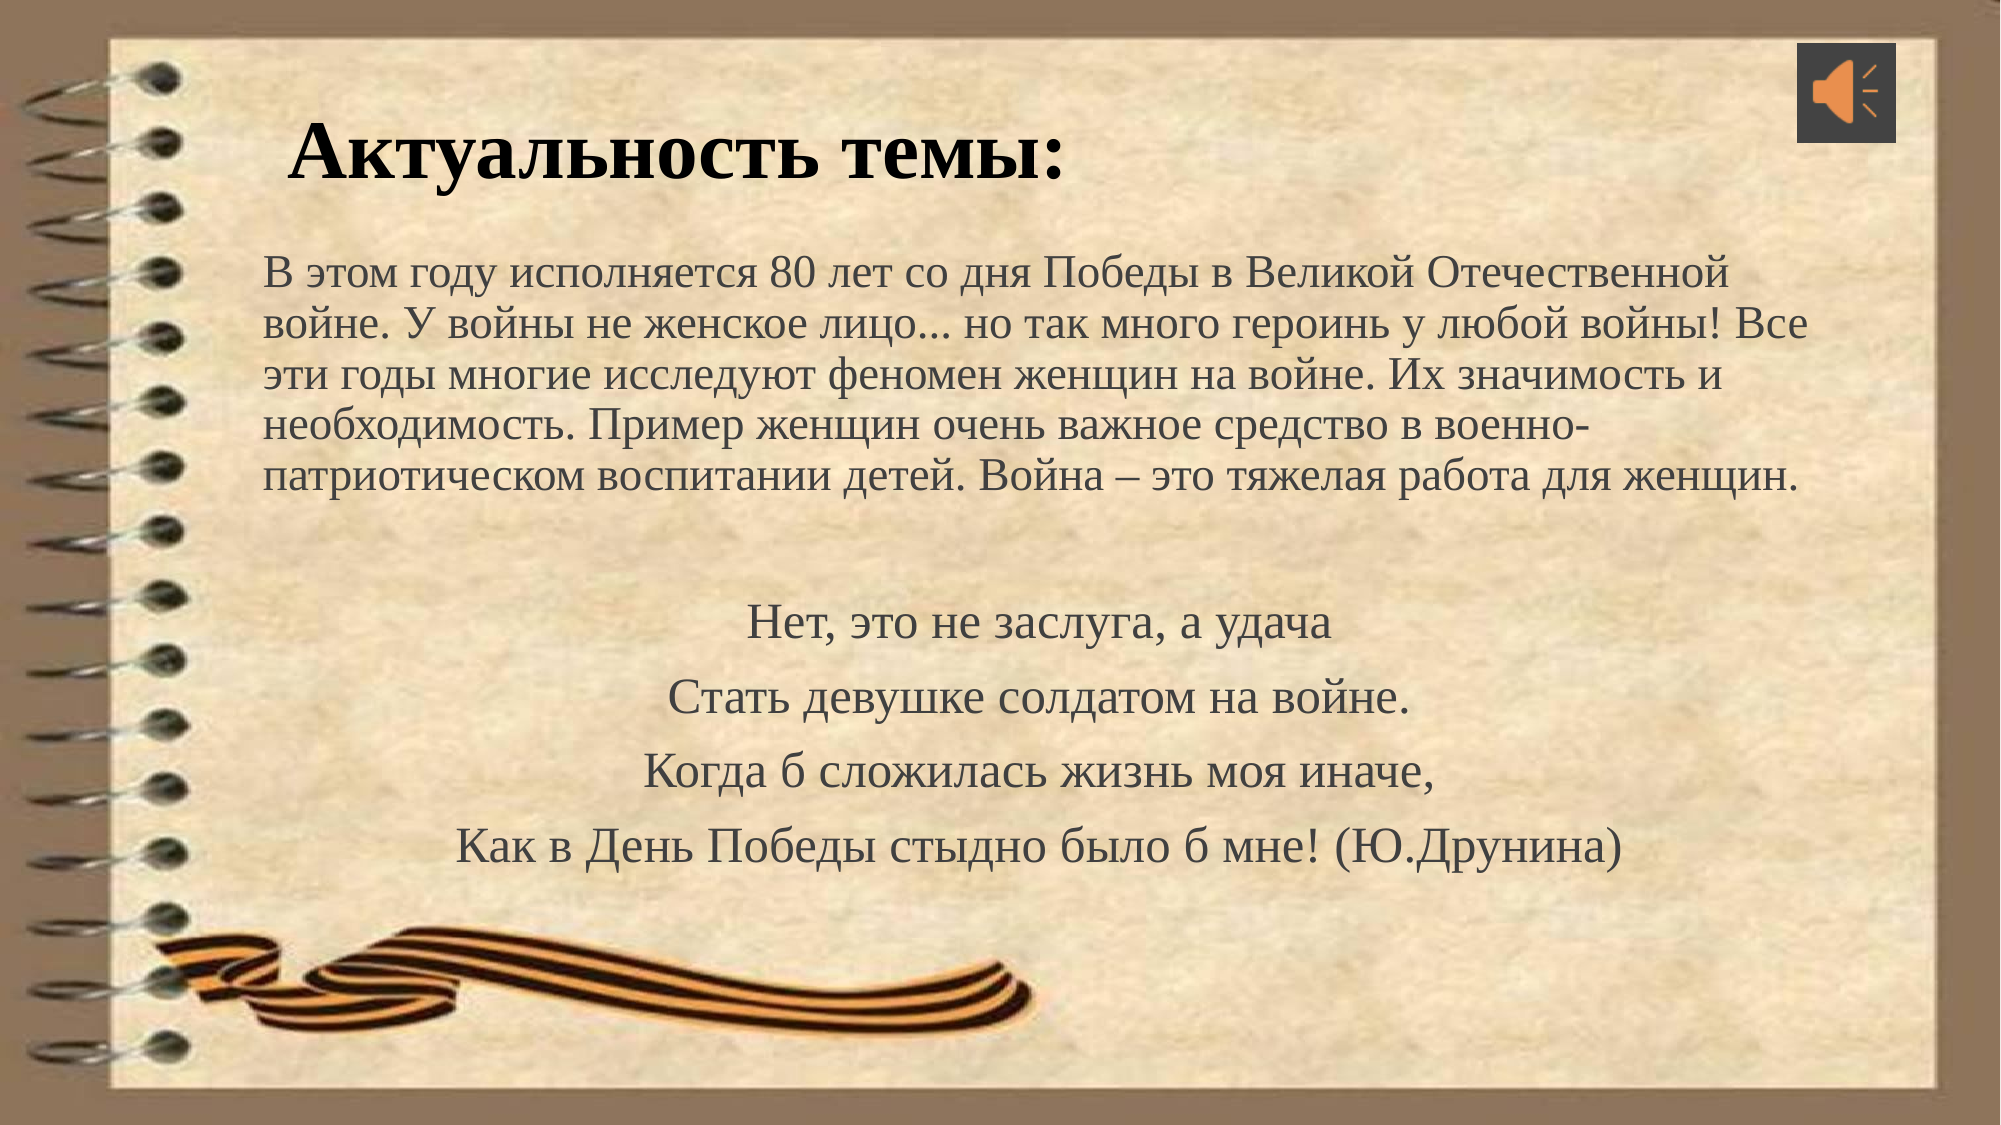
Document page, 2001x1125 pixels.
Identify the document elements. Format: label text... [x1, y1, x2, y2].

list В этом году исполняется 80 лет со дня Победы в Великой Отечественной войне. У войны не женское лицо... но так много героинь у любой войны! Все эти годы многие исследуют феномен женщин на войне. Их значимость и необходимость. Пример женщин очень важное средство в военно-патриотическом воспитании детей. Война – это тяжелая работа для женщин. Нет, это не заслуга, а удача Стать девушке солдатом на войне. Когда б сложилась жизнь моя иначе, Как в День Победы стыдно было б мне! (Ю.Друнина) [247, 239, 1832, 907]
picture [0, 0, 2001, 1125]
title Актуальность темы: [272, 42, 1832, 239]
